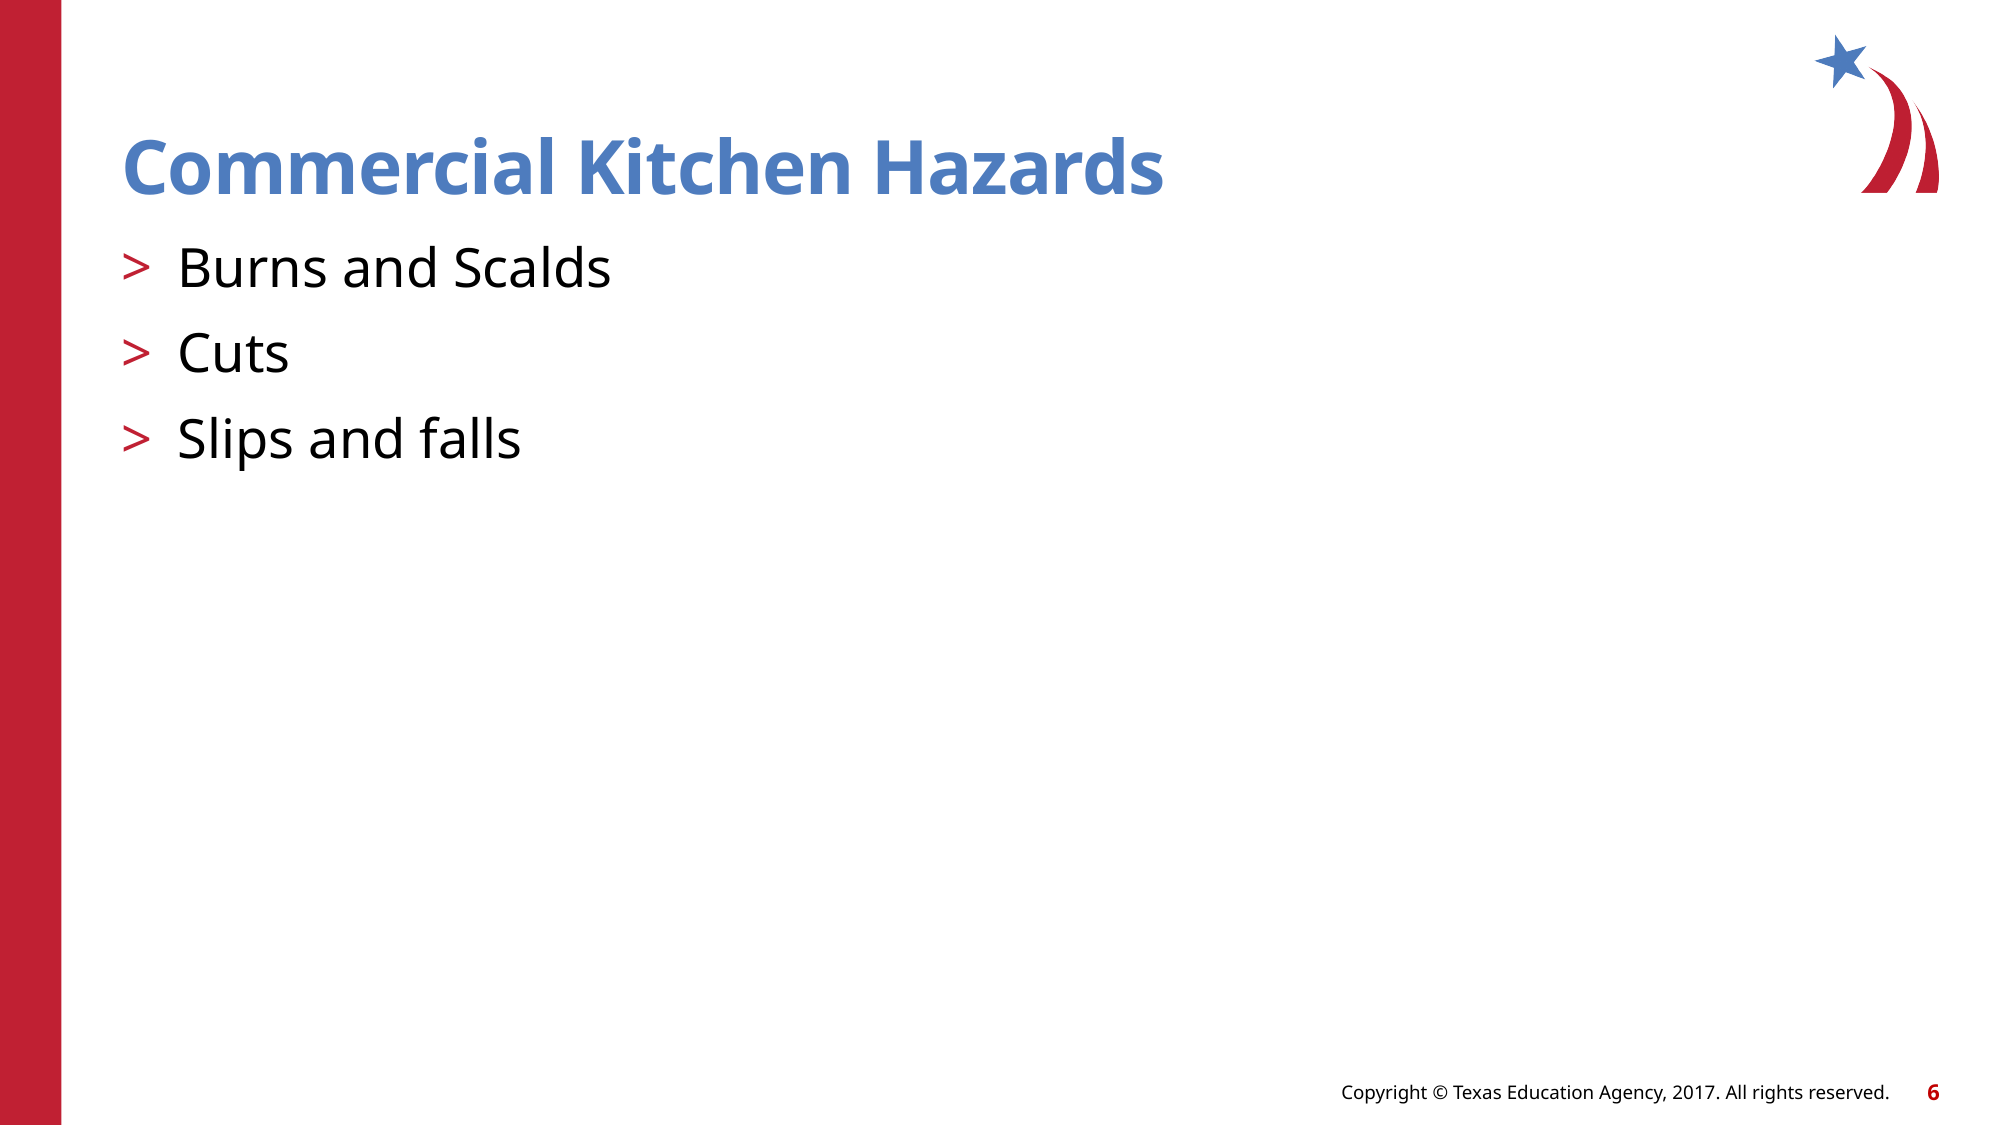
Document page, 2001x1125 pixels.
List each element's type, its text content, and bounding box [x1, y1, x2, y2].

picture [1814, 34, 1939, 193]
title Commercial Kitchen Hazards [121, 66, 1772, 211]
list Burns and Scalds Cuts Slips and falls [121, 233, 1936, 1010]
